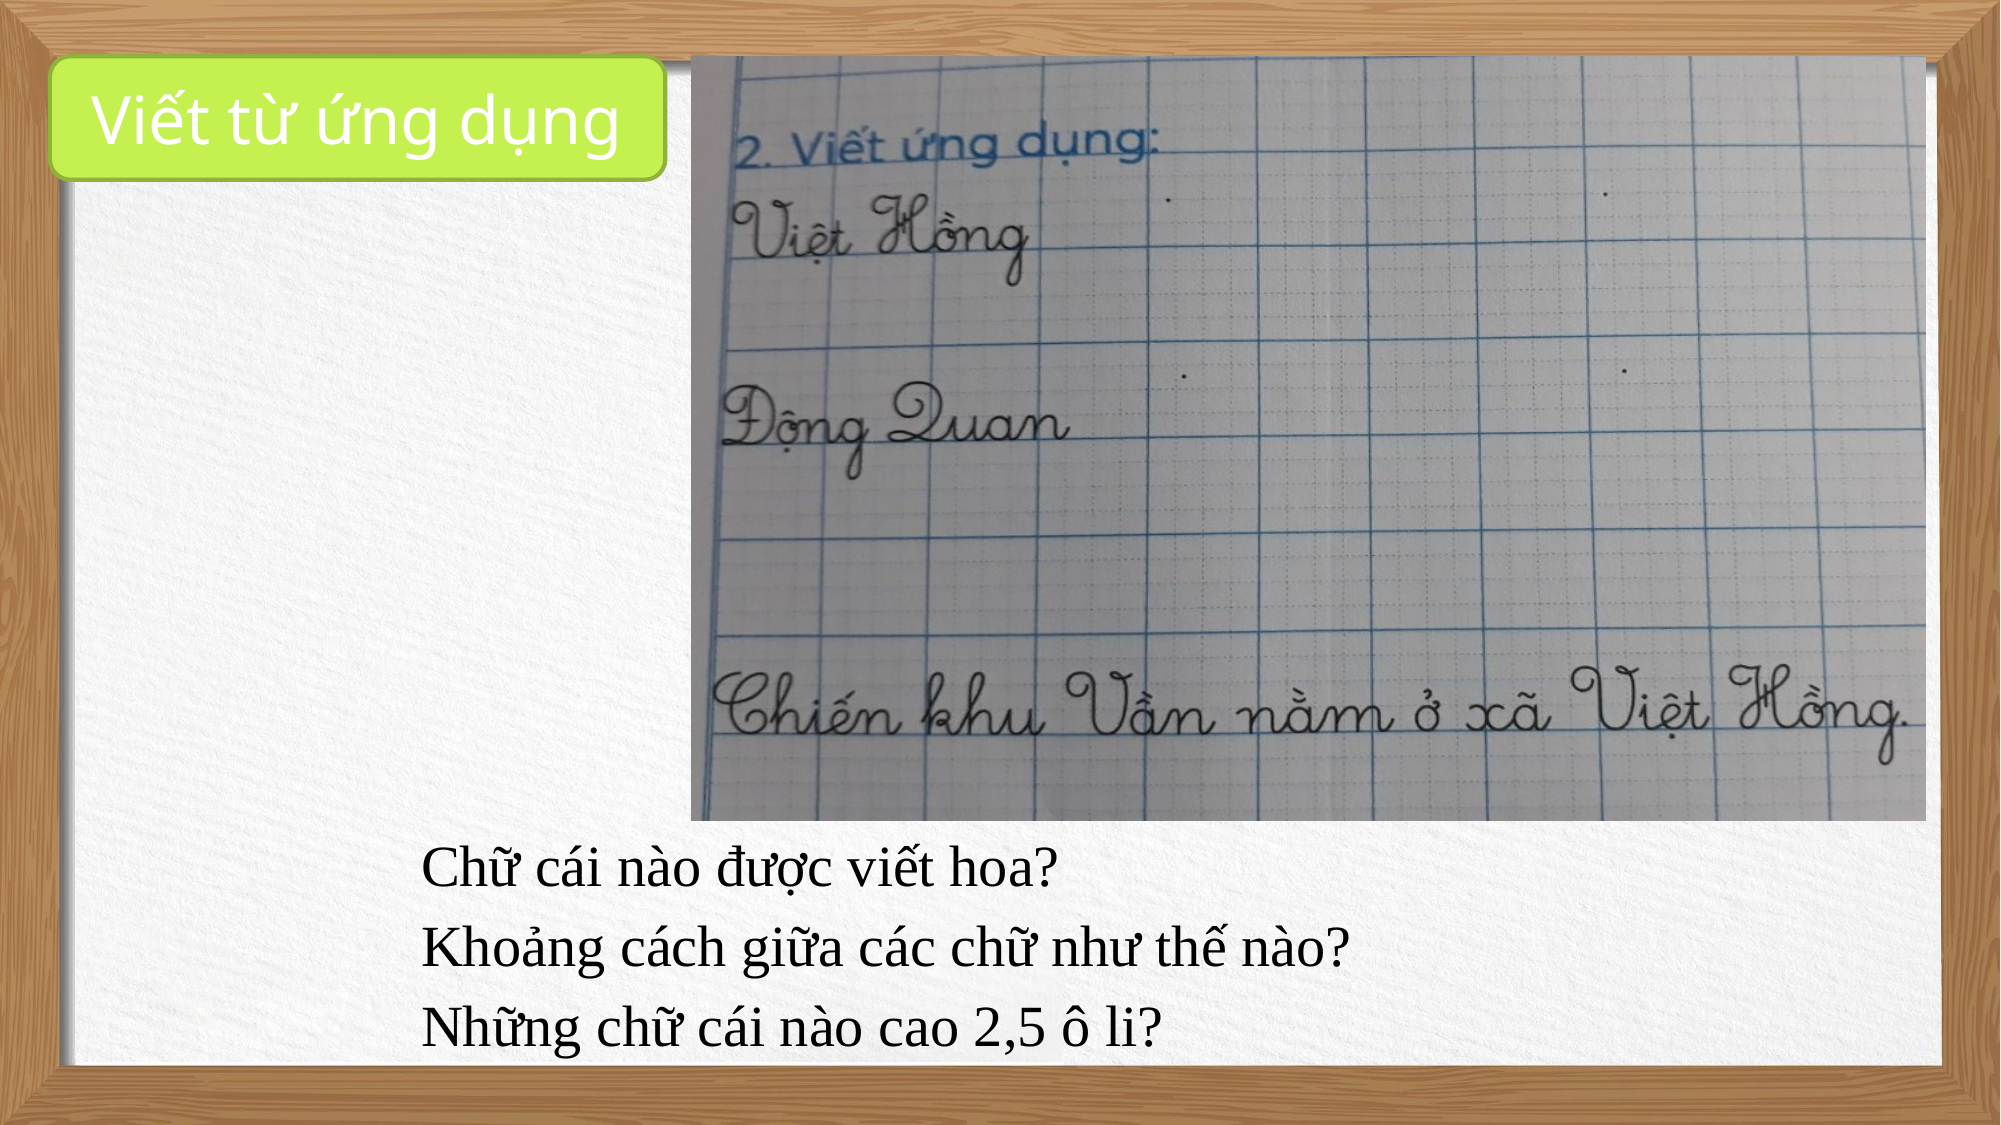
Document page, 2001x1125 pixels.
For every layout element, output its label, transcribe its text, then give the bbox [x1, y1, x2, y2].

text_box Khoảng cách giữa các chữ như thế nào? [406, 900, 1413, 986]
text_box Chữ cái nào được viết hoa? [406, 820, 1260, 900]
text_box Những chữ cái nào cao 2,5 ô li? [406, 980, 1236, 1066]
text_box Viết từ ứng dụng [47, 54, 668, 182]
picture [0, 0, 2001, 1125]
